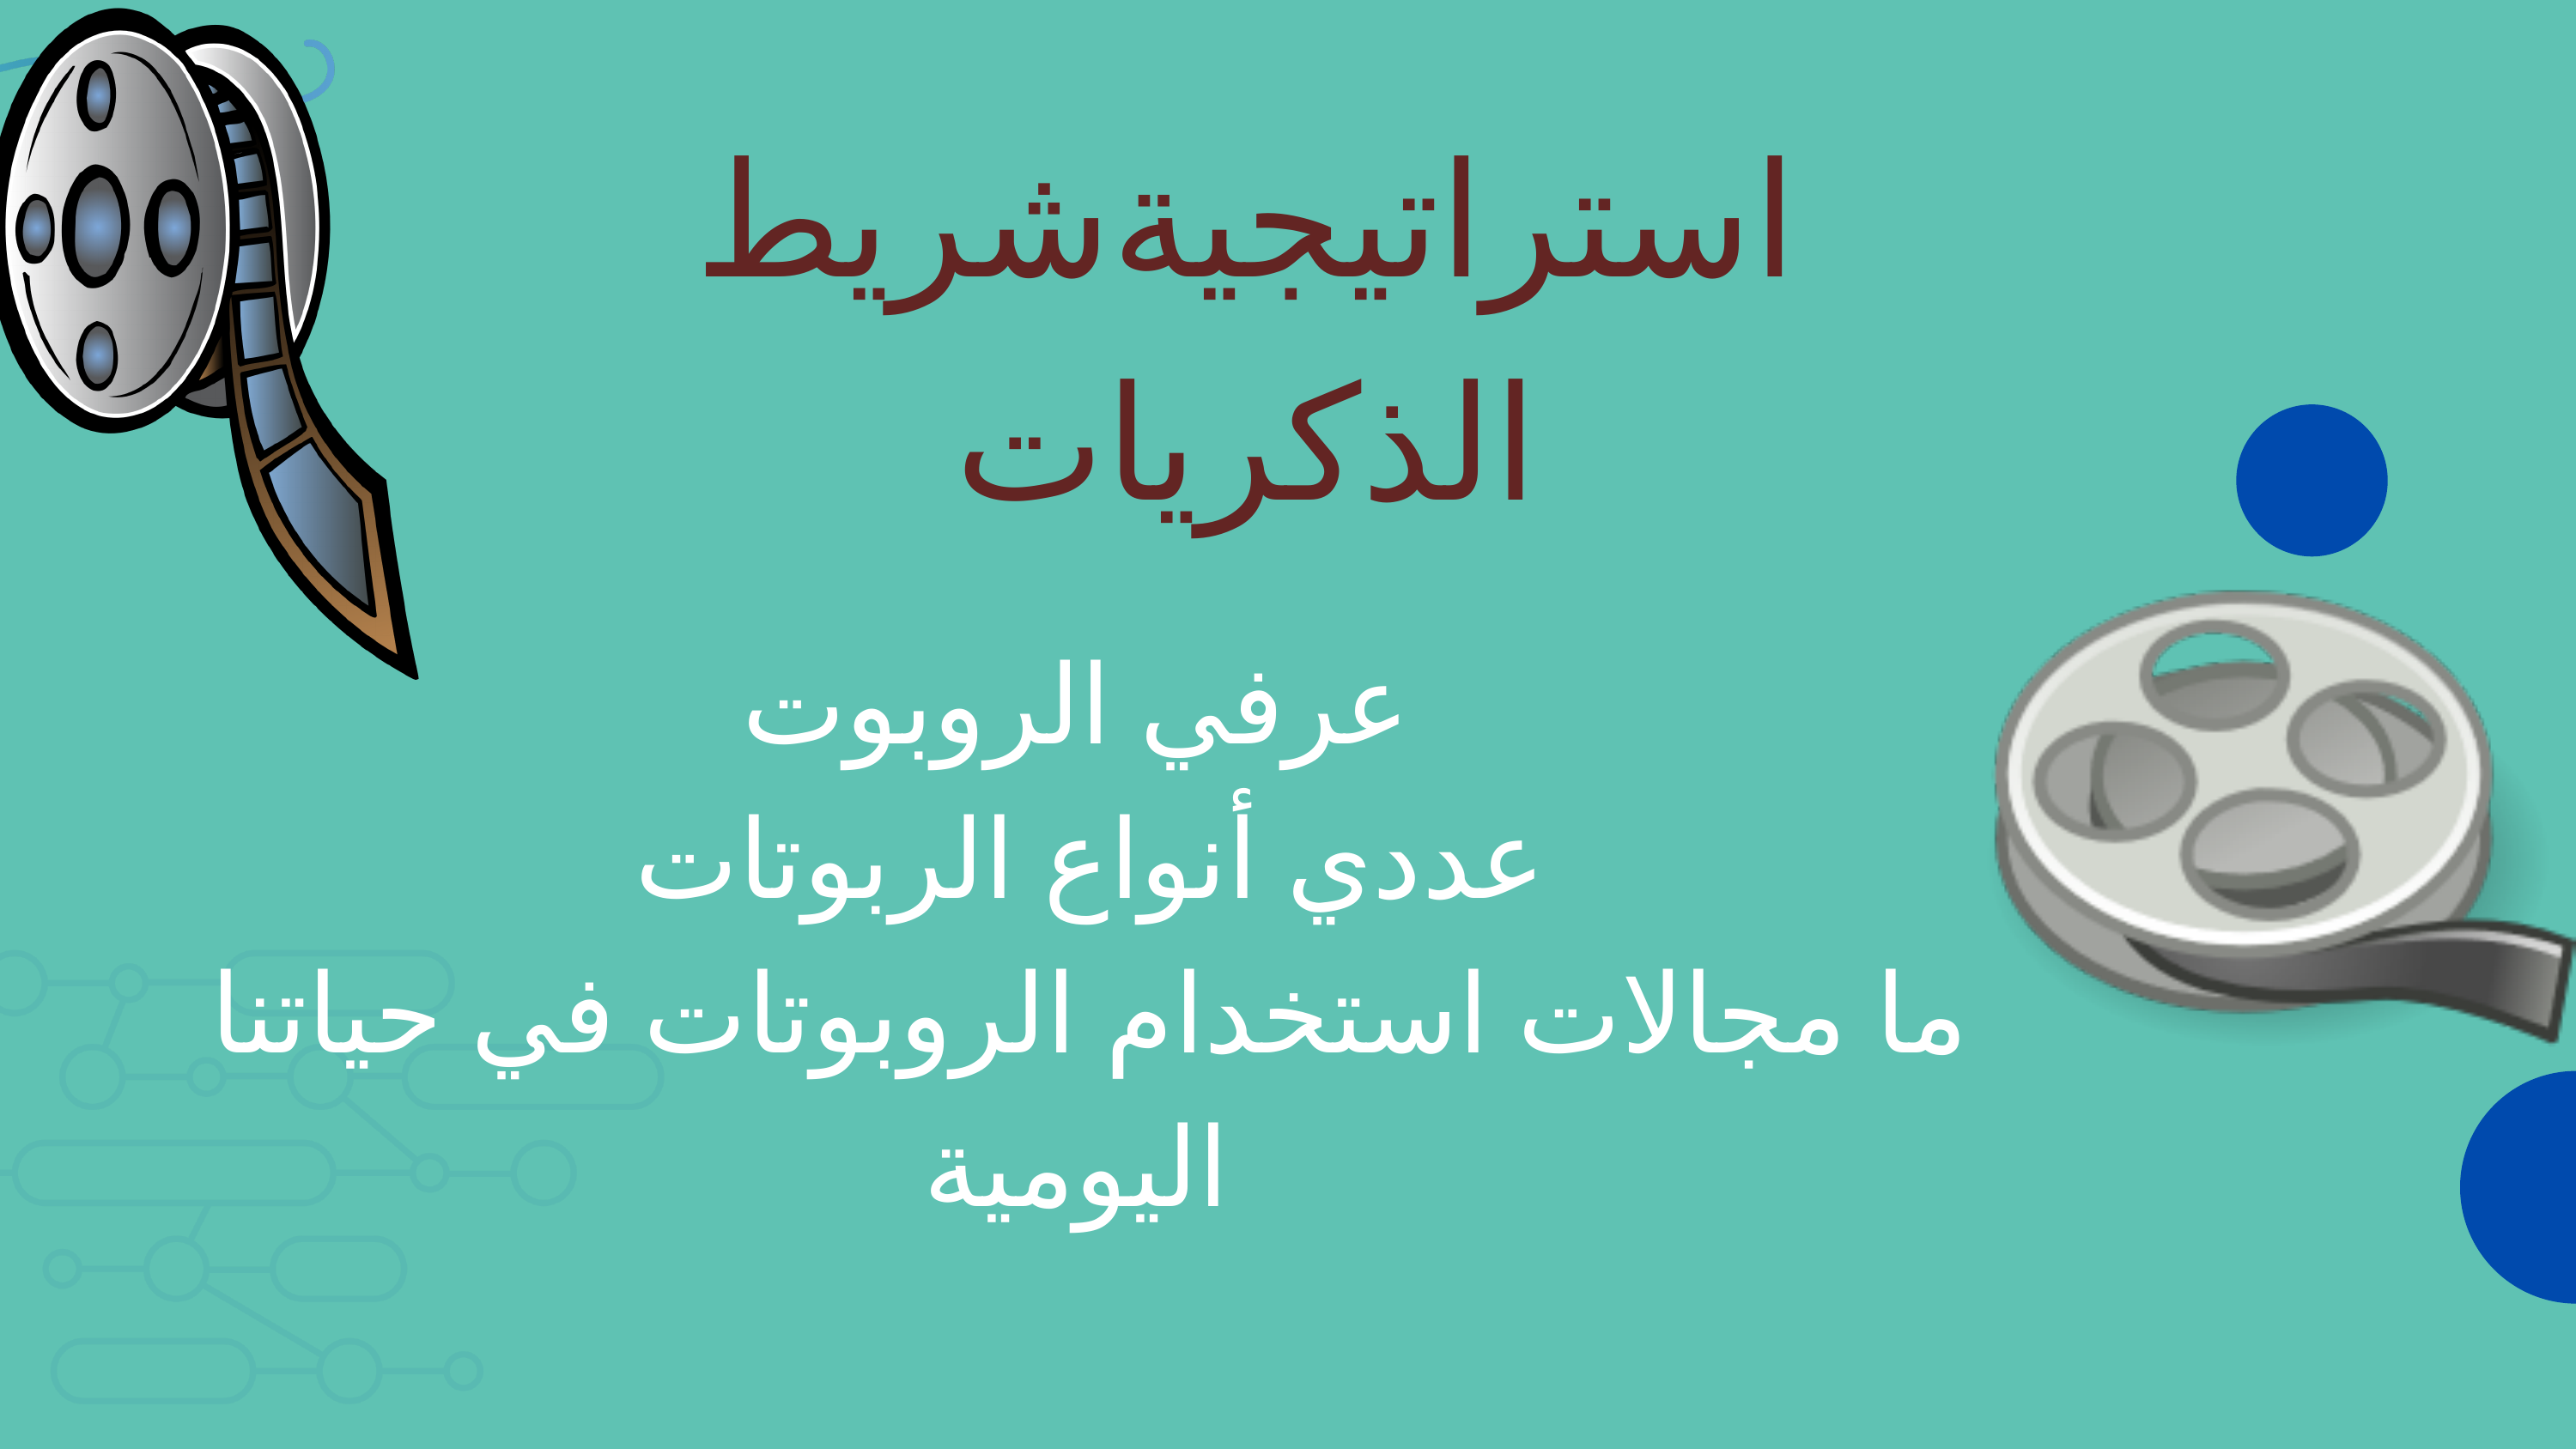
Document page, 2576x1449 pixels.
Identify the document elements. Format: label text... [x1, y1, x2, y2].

text_box عرفي الروبوت عددي أنواع الربوتات ما مجالات استخدام الروبوتات في حياتنا اليومية [96, 611, 2085, 1229]
picture [1987, 589, 2576, 1060]
picture [0, 0, 420, 681]
text_box استراتيجيةشريط الذكريات [506, 86, 1988, 532]
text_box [2235, 403, 2389, 557]
picture [0, 949, 667, 1404]
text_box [2459, 1070, 2576, 1304]
